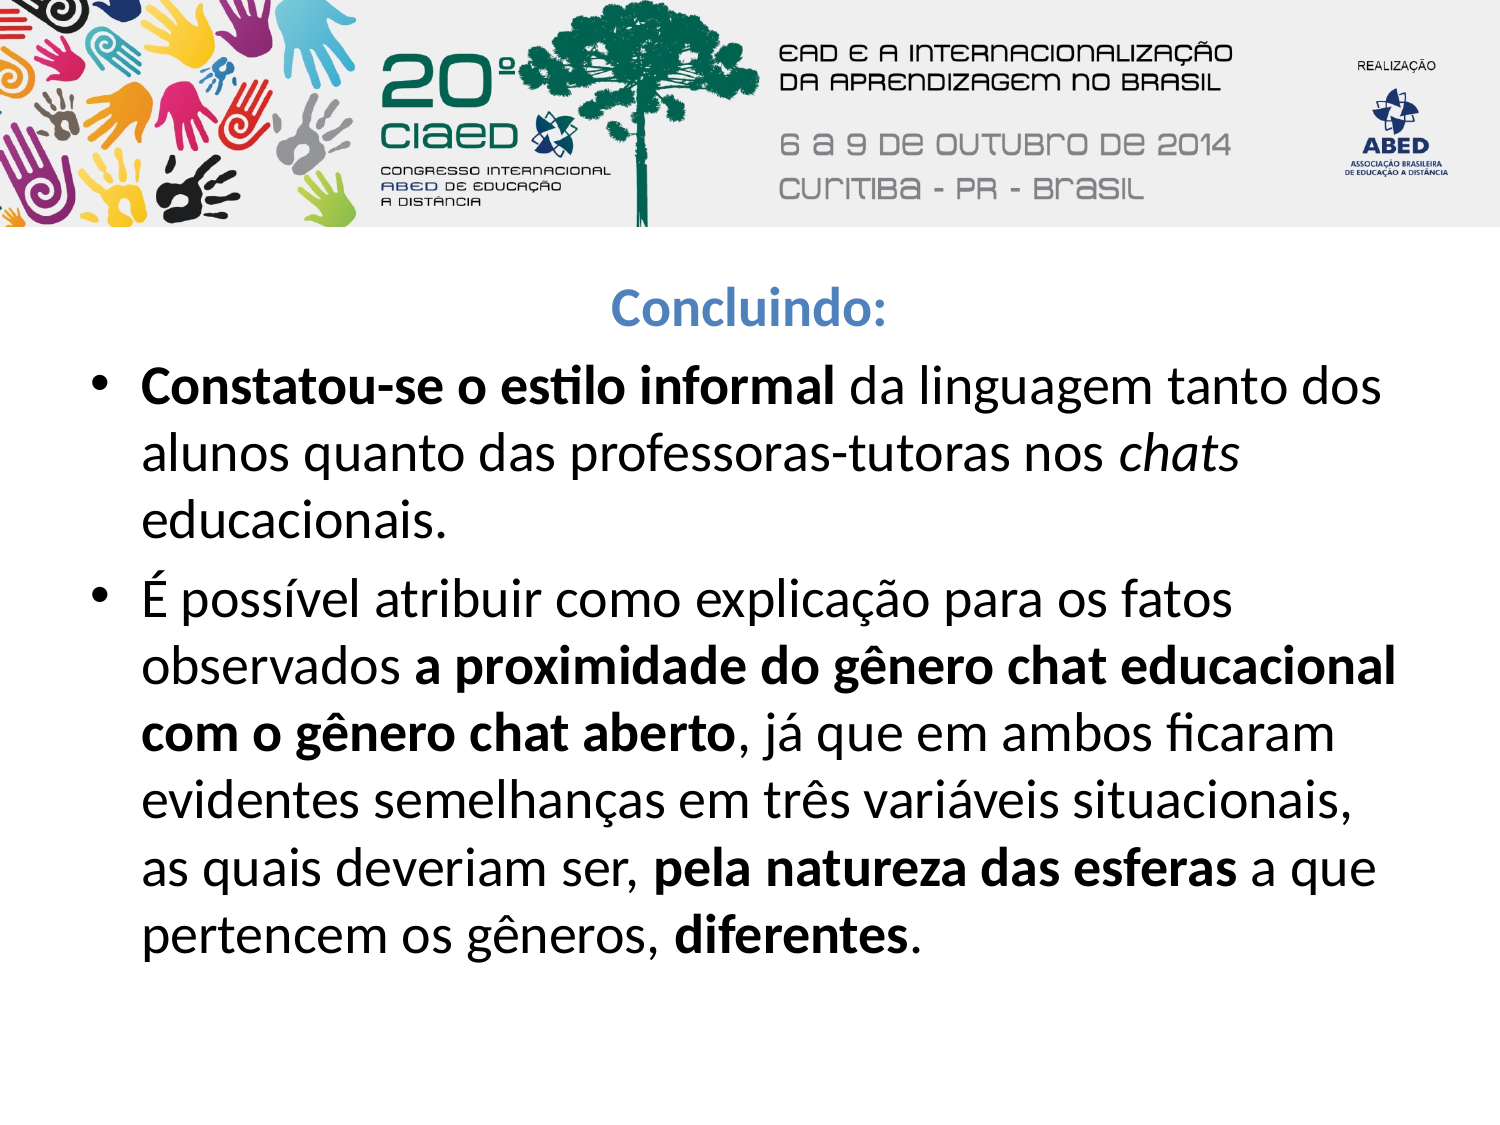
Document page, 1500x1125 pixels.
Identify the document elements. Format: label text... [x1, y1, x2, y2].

list Concluindo: Constatou-se o estilo informal da linguagem tanto dos alunos quanto das professoras-tutoras nos chats educacionais. É possível atribuir como explicação para os fatos observados a proximidade do gênero chat educacional com o gênero chat aberto, já que em ambos ficaram evidentes semelhanças em três variáveis situacionais, as quais deveriam ser, pela natureza das esferas a que pertencem os gêneros, diferentes. [75, 262, 1425, 1047]
picture [0, 0, 1500, 228]
